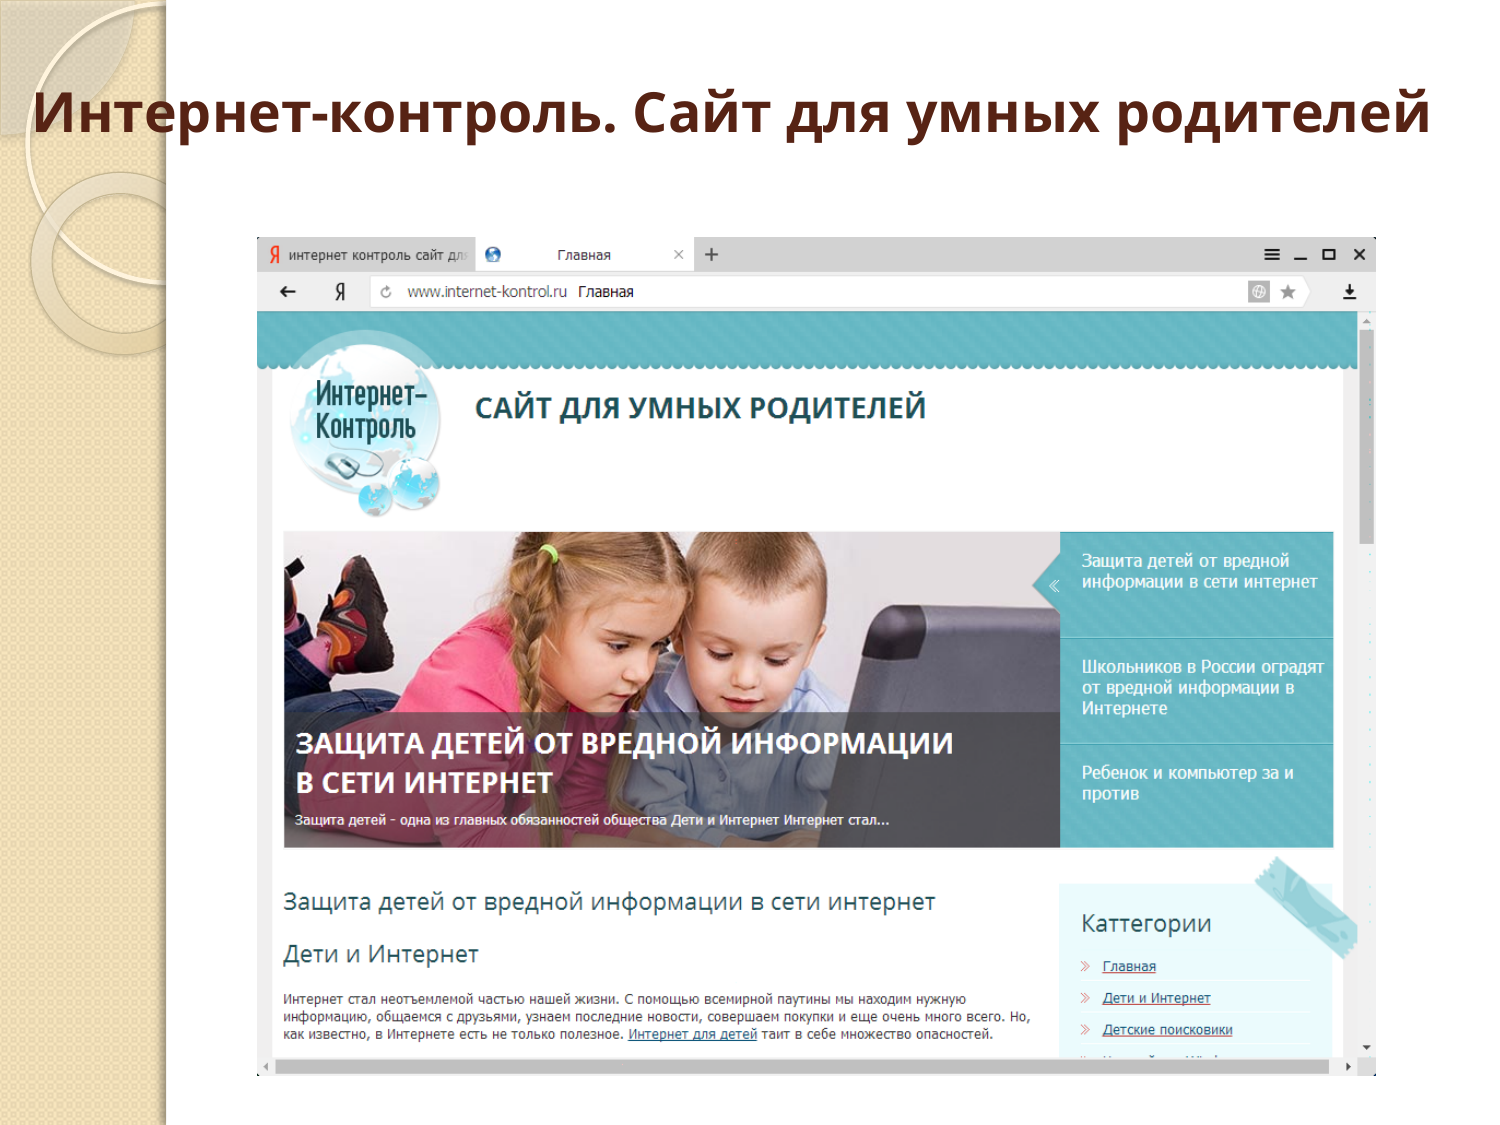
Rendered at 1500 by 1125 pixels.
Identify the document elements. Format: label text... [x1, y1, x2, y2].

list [257, 237, 1376, 1077]
title Интернет-контроль. Сайт для умных родителей [0, 45, 1466, 176]
